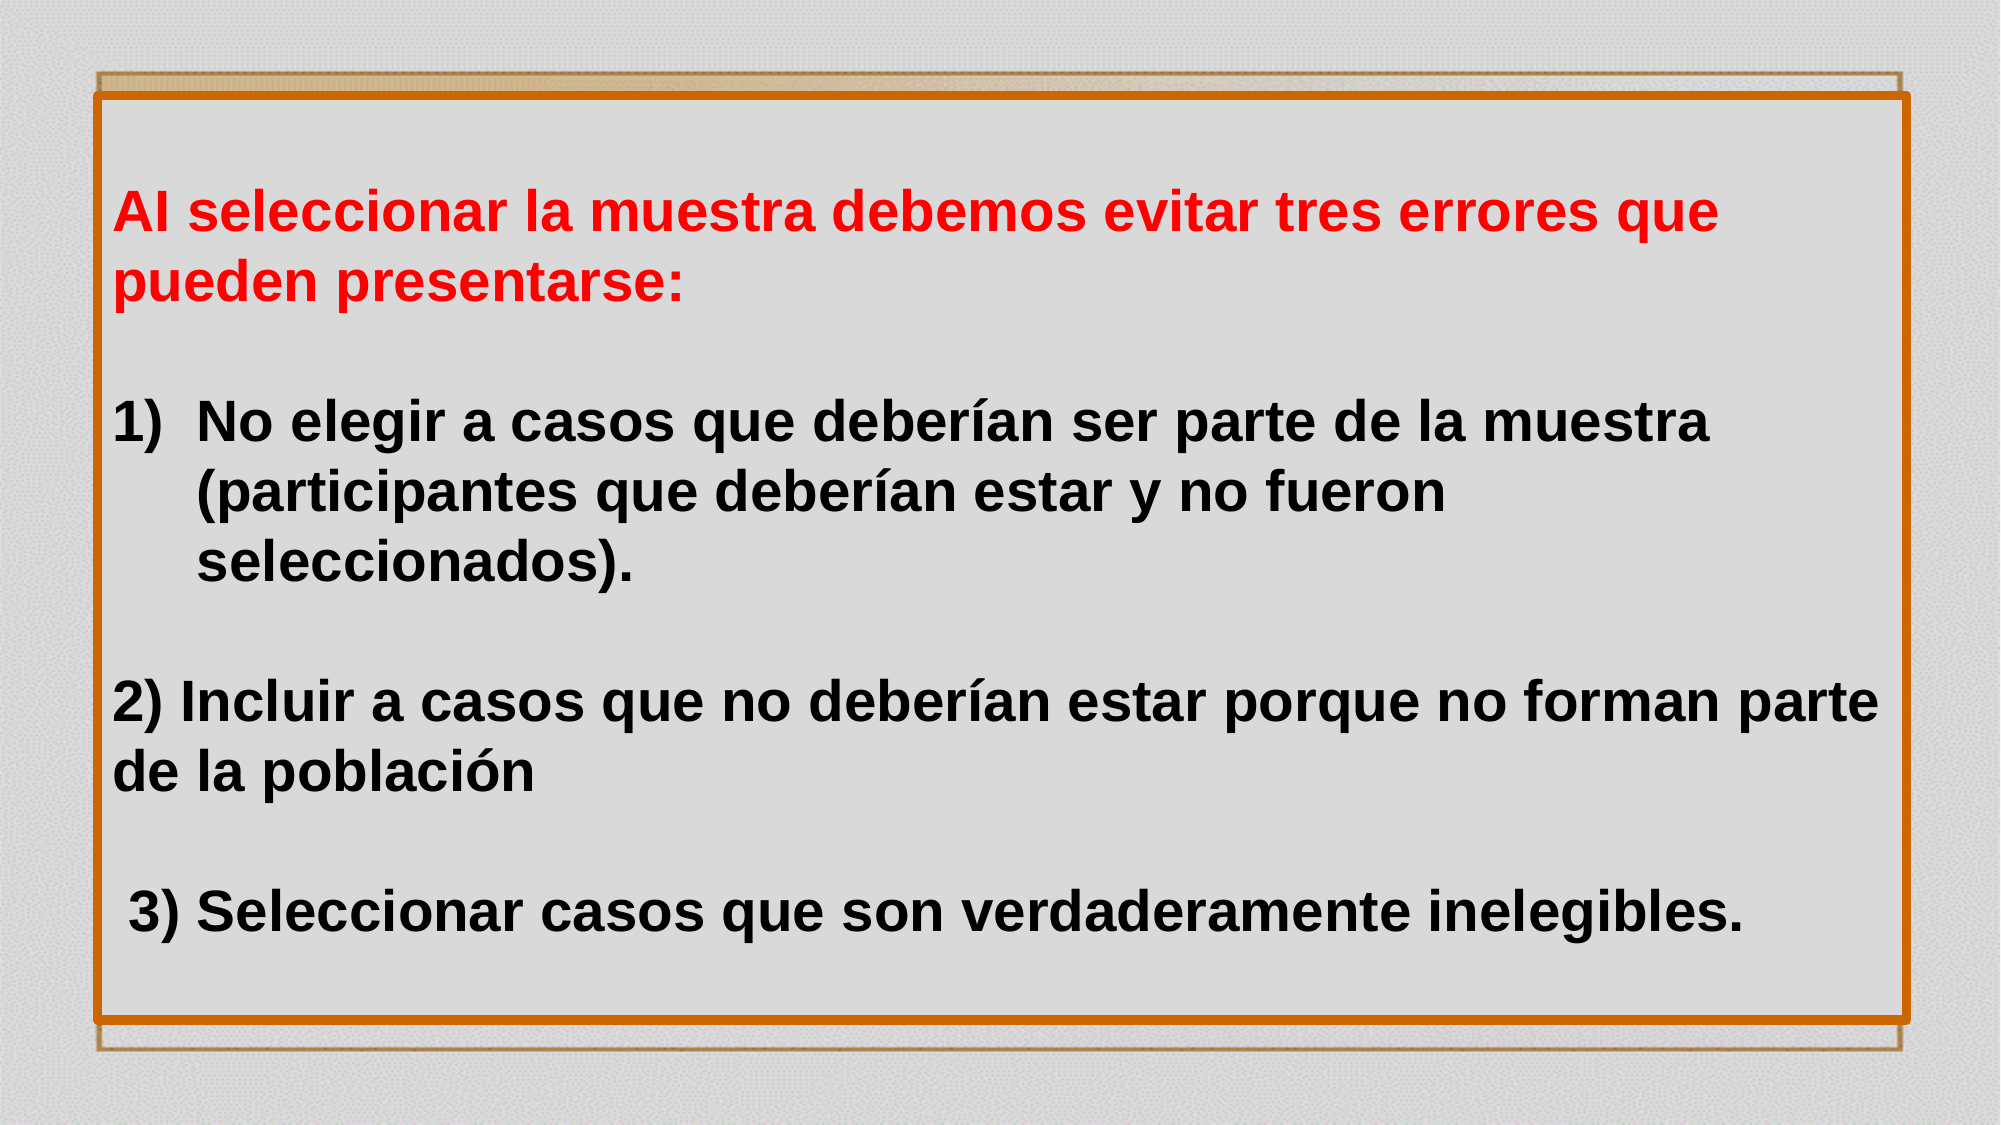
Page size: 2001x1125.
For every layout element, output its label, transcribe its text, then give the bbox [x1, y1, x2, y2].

text_box AI seleccionar la muestra debemos evitar tres errores que pueden presentarse: No elegir a casos que deberían ser parte de la muestra (participantes que deberían estar y no fueron seleccionados). 2) Incluir a casos que no deberían estar porque no forman parte de la población 3) Seleccionar casos que son verdaderamente inelegibles. [97, 95, 1907, 1020]
picture [0, 0, 2001, 1125]
